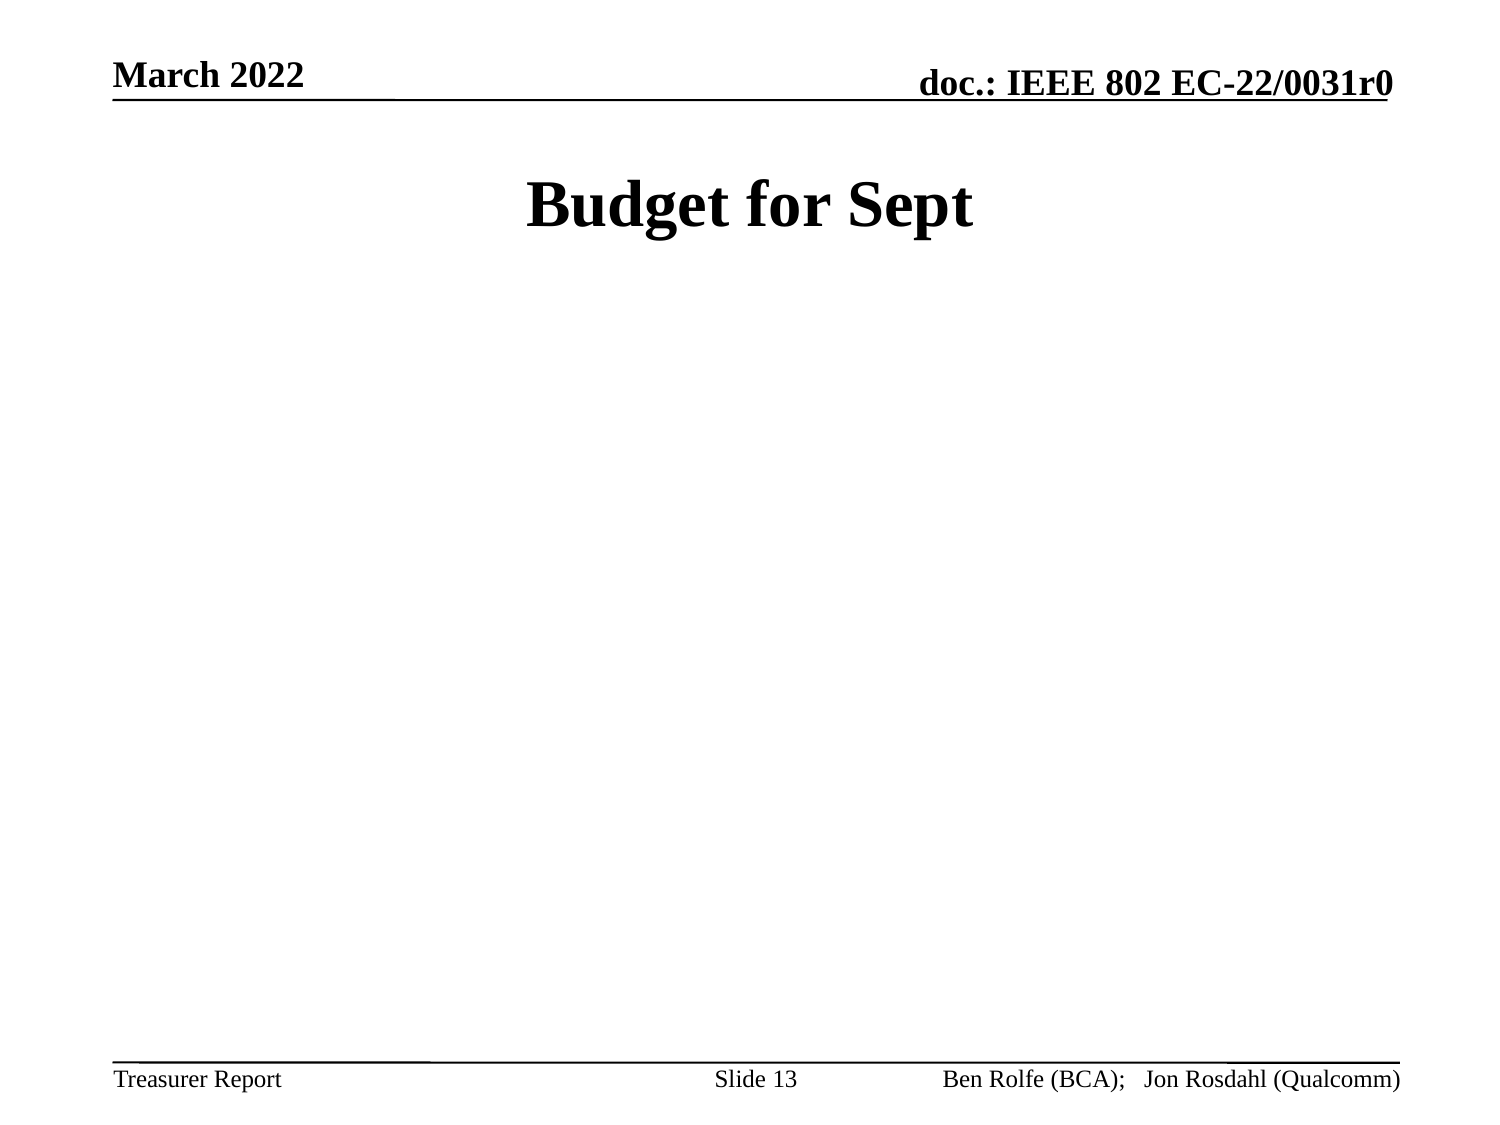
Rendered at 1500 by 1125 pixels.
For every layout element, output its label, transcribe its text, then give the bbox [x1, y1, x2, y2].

footer Ben Rolfe (BCA); Jon Rosdahl (Qualcomm) [878, 1061, 1402, 1093]
slide_number Slide 13 [712, 1061, 800, 1123]
title Budget for Sept [112, 112, 1388, 288]
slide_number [112, 49, 421, 95]
